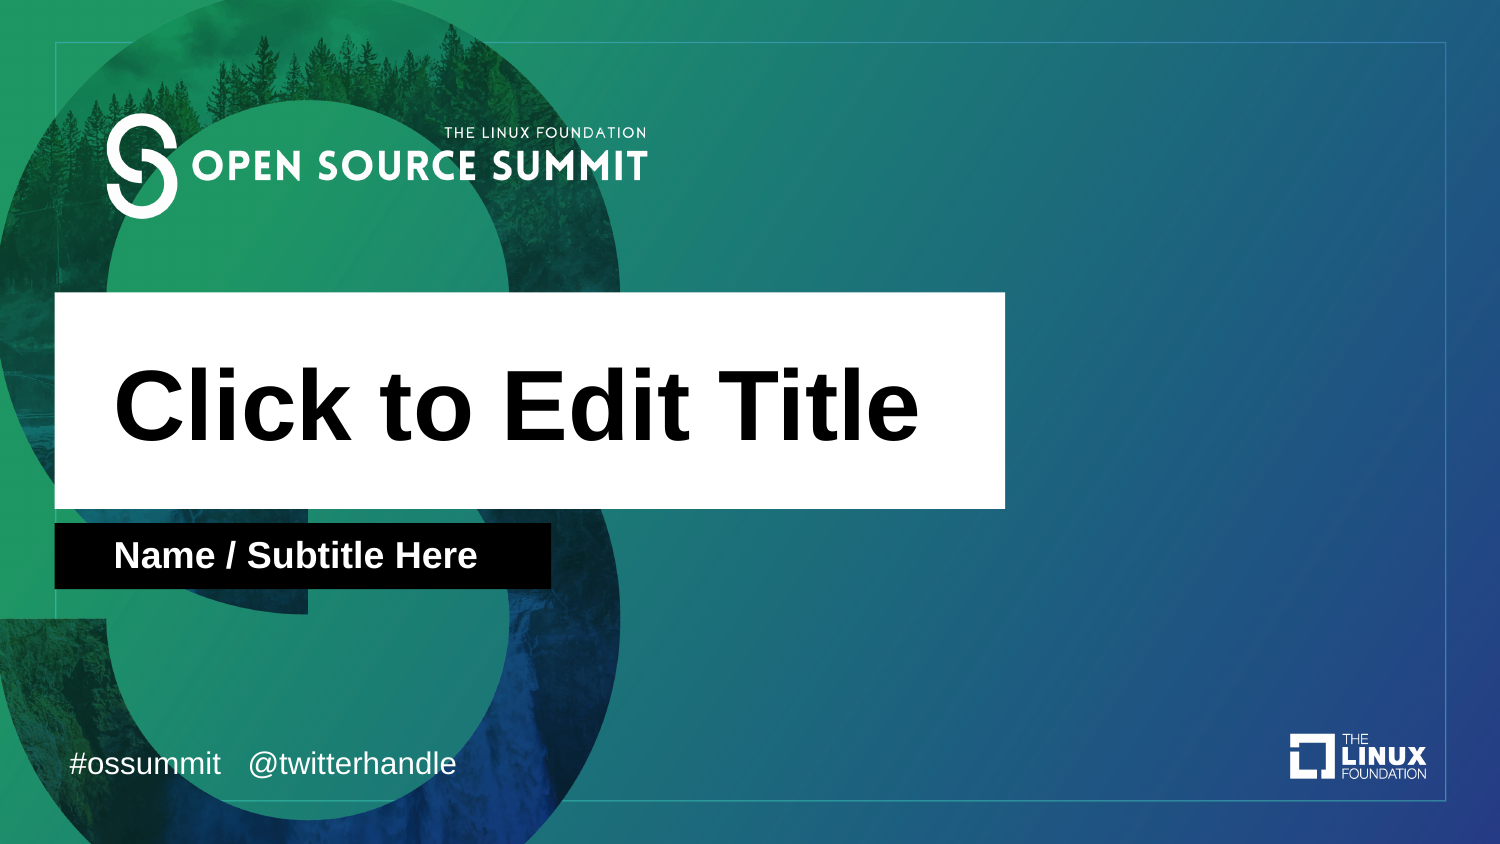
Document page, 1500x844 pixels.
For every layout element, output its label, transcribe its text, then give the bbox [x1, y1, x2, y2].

list Name / Subtitle Here [54, 523, 552, 590]
picture [0, 0, 1500, 844]
list Click to Edit Title [54, 292, 1006, 509]
text_box @twitterhandle [232, 733, 489, 791]
text_box #ossummit [54, 733, 232, 791]
